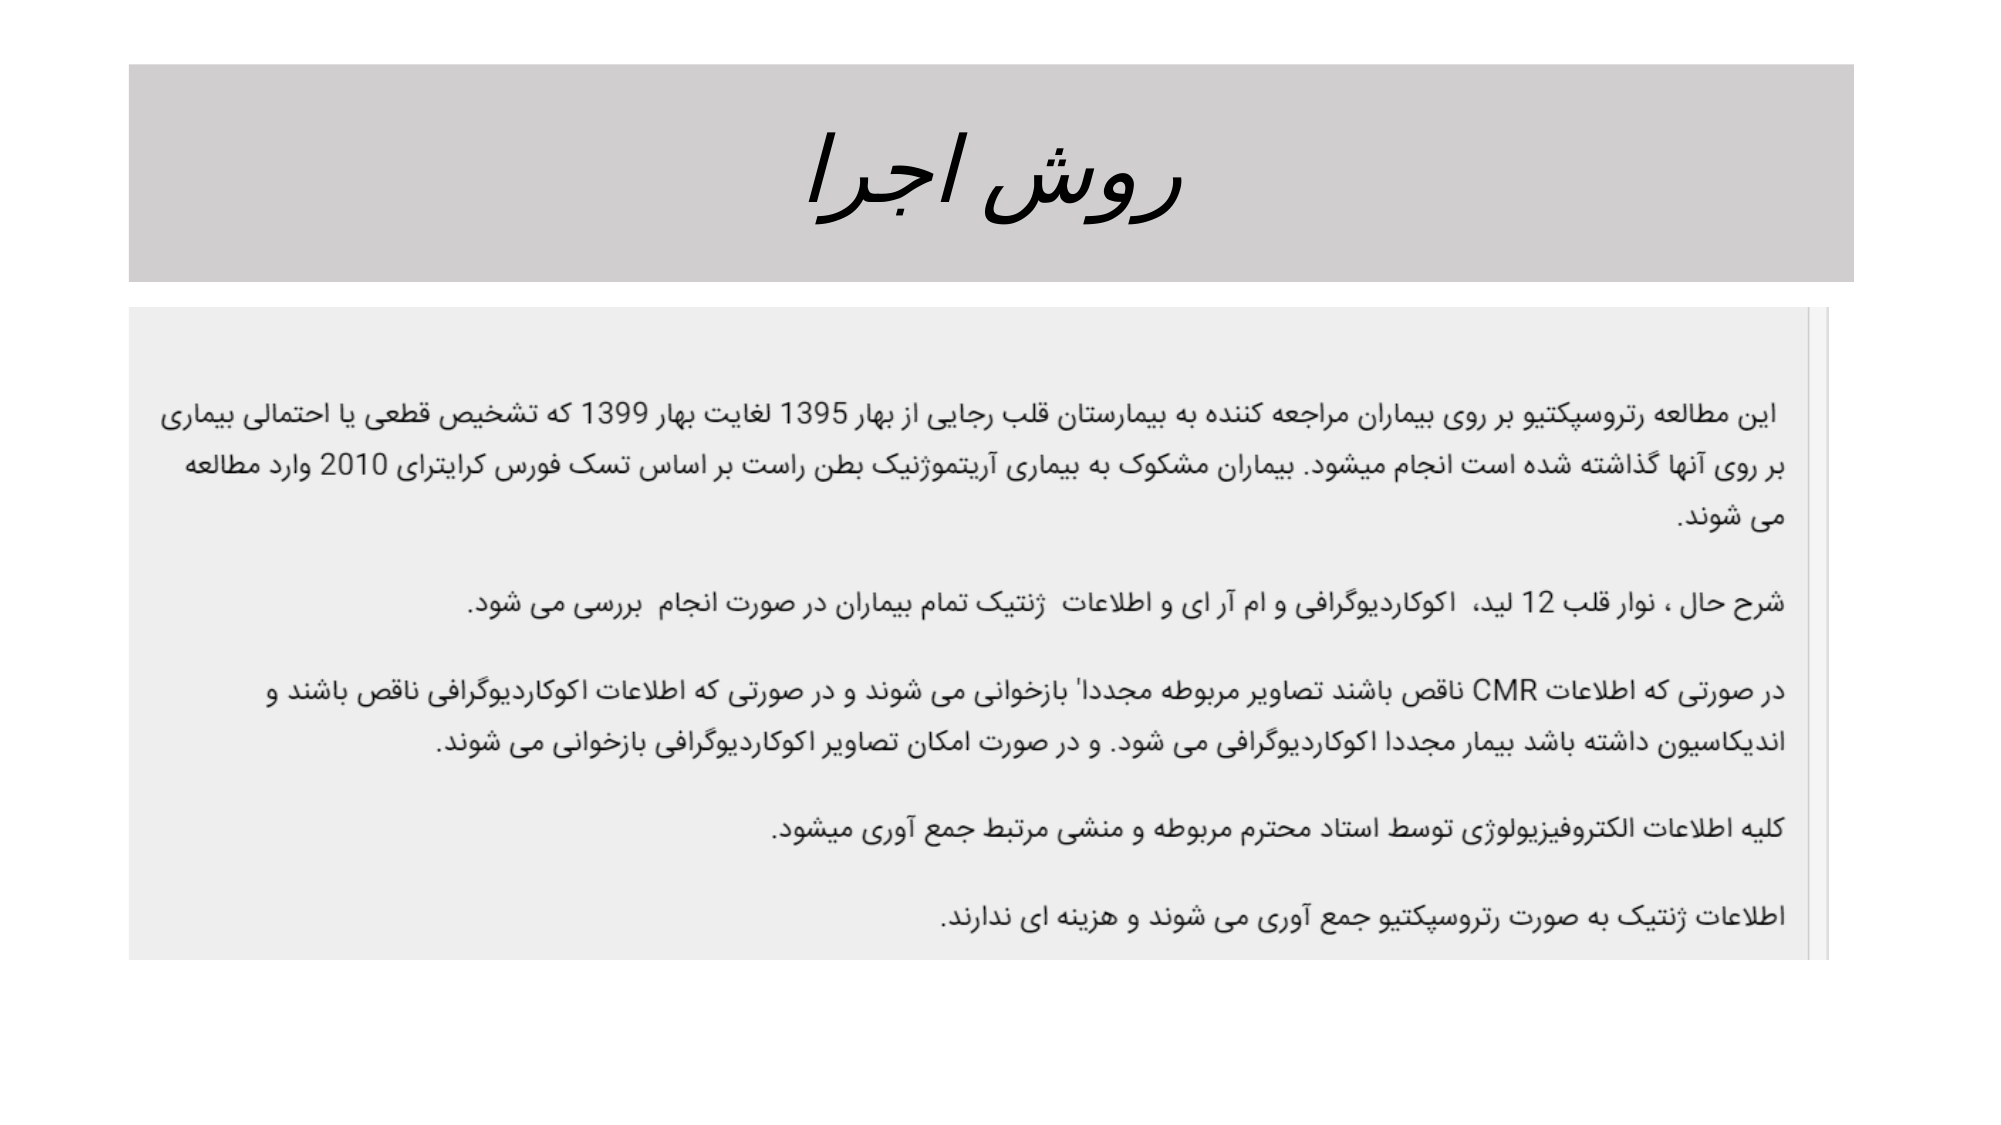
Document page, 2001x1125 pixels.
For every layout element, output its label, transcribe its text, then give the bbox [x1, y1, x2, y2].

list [128, 307, 1829, 960]
title روش اجرا [128, 64, 1854, 282]
